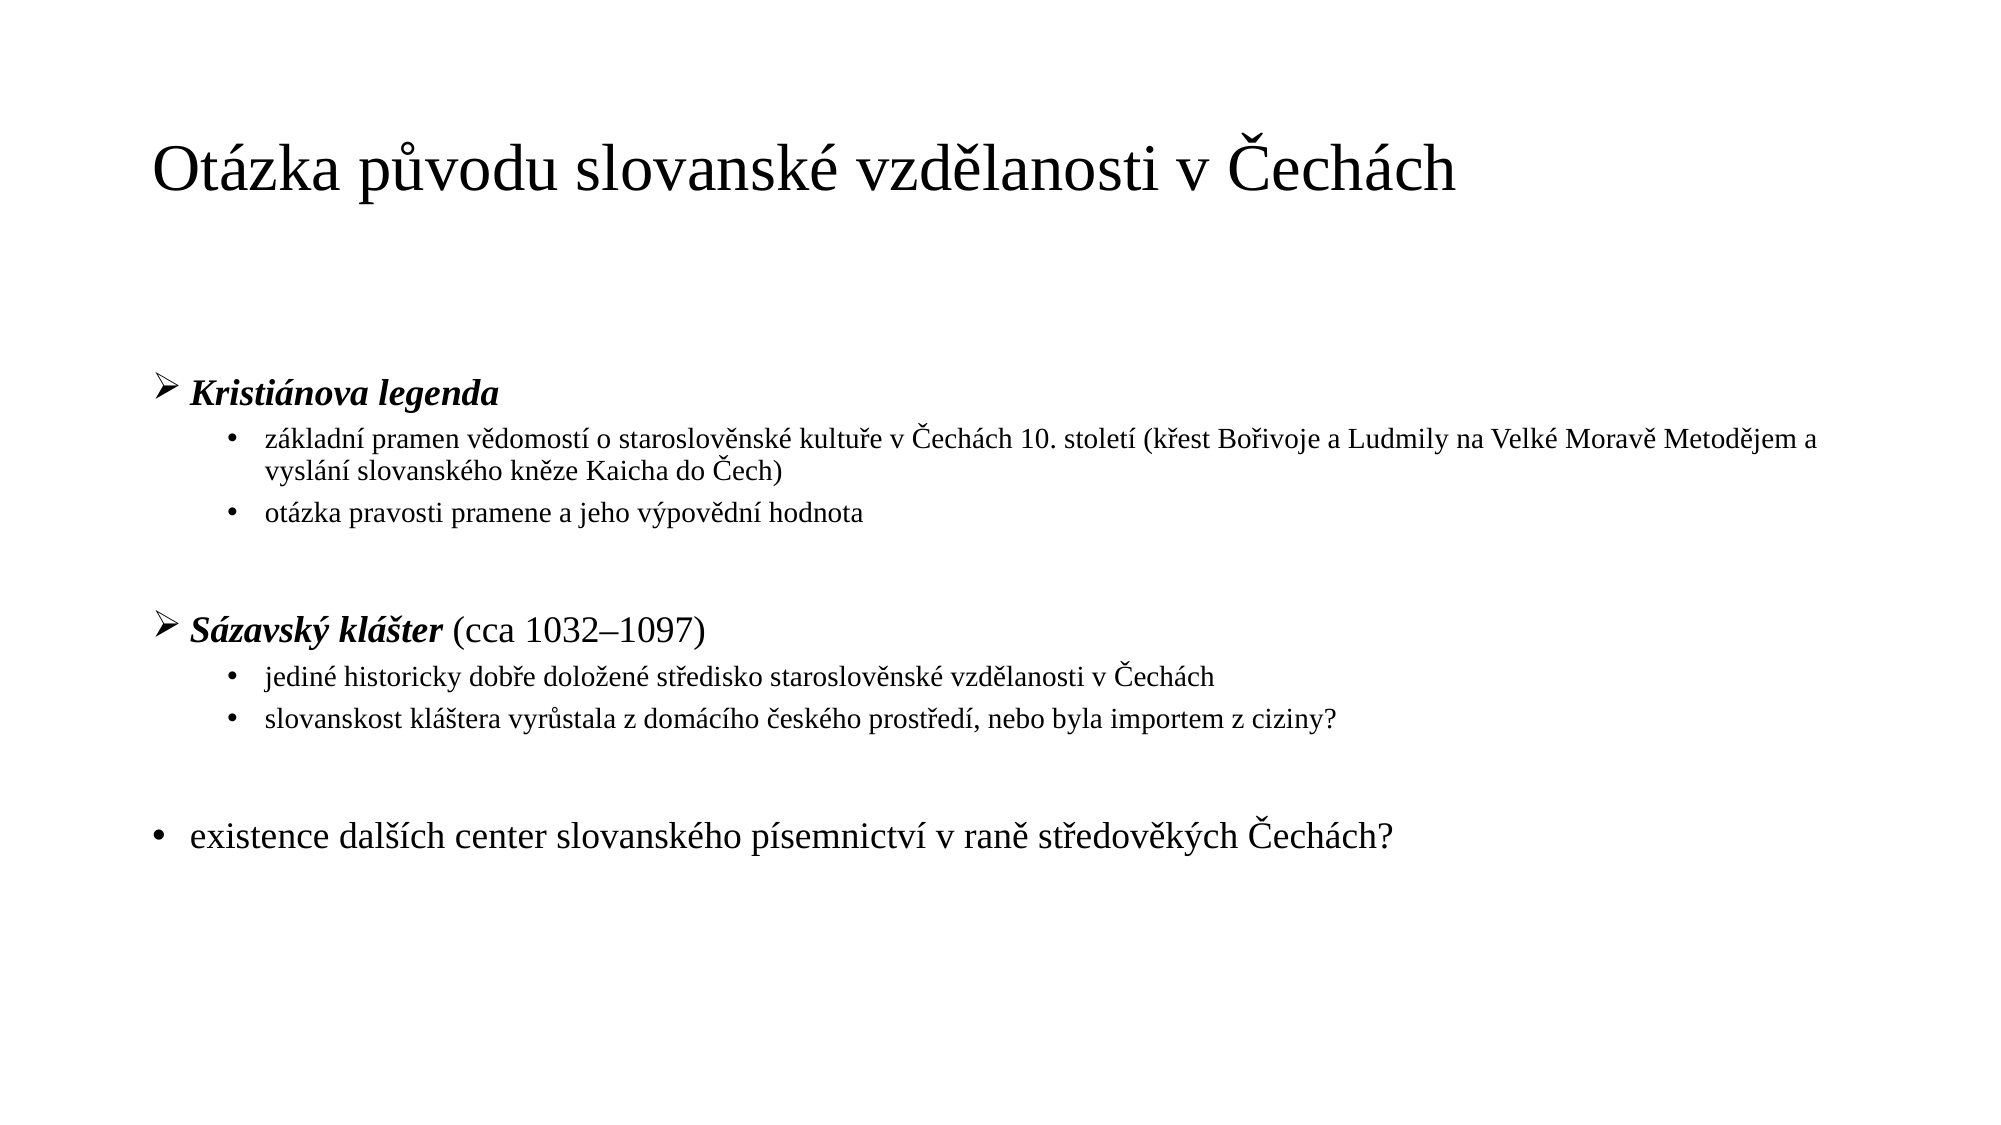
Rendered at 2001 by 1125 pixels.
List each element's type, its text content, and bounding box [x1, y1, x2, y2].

list Kristiánova legenda základní pramen vědomostí o staroslověnské kultuře v Čechách 10. století (křest Bořivoje a Ludmily na Velké Moravě Metodějem a vyslání slovanského kněze Kaicha do Čech) otázka pravosti pramene a jeho výpovědní hodnota Sázavský klášter (cca 1032–1097) jediné historicky dobře doložené středisko staroslověnské vzdělanosti v Čechách slovanskost kláštera vyrůstala z domácího českého prostředí, nebo byla importem z ciziny? existence dalších center slovanského písemnictví v raně středověkých Čechách? [137, 299, 1863, 1014]
title Otázka původu slovanské vzdělanosti v Čechách [137, 59, 1863, 278]
